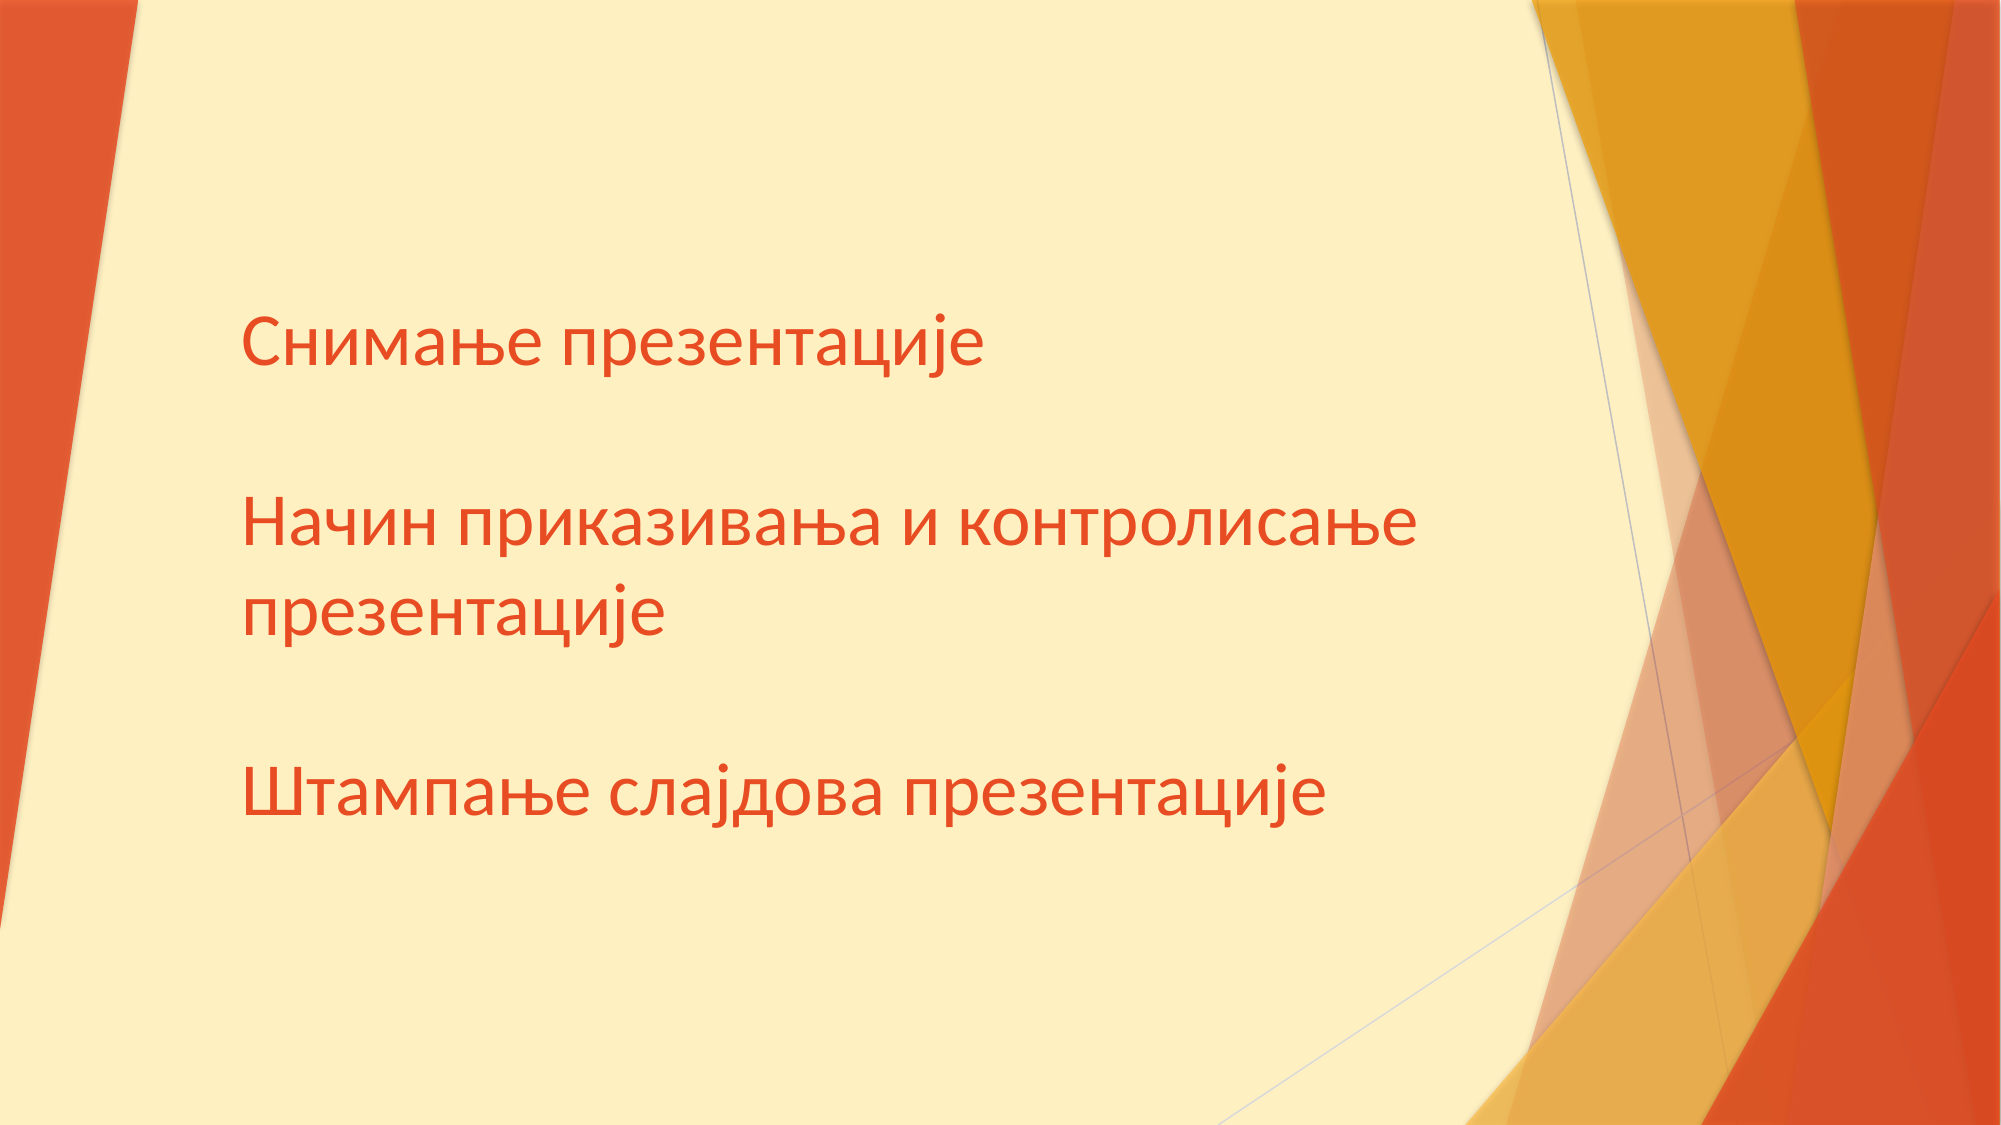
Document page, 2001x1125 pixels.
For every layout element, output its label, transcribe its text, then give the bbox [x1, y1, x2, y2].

title Снимање презентације Начин приказивања и контролисање презентације Штампање слајдова презентације [226, 235, 1501, 838]
